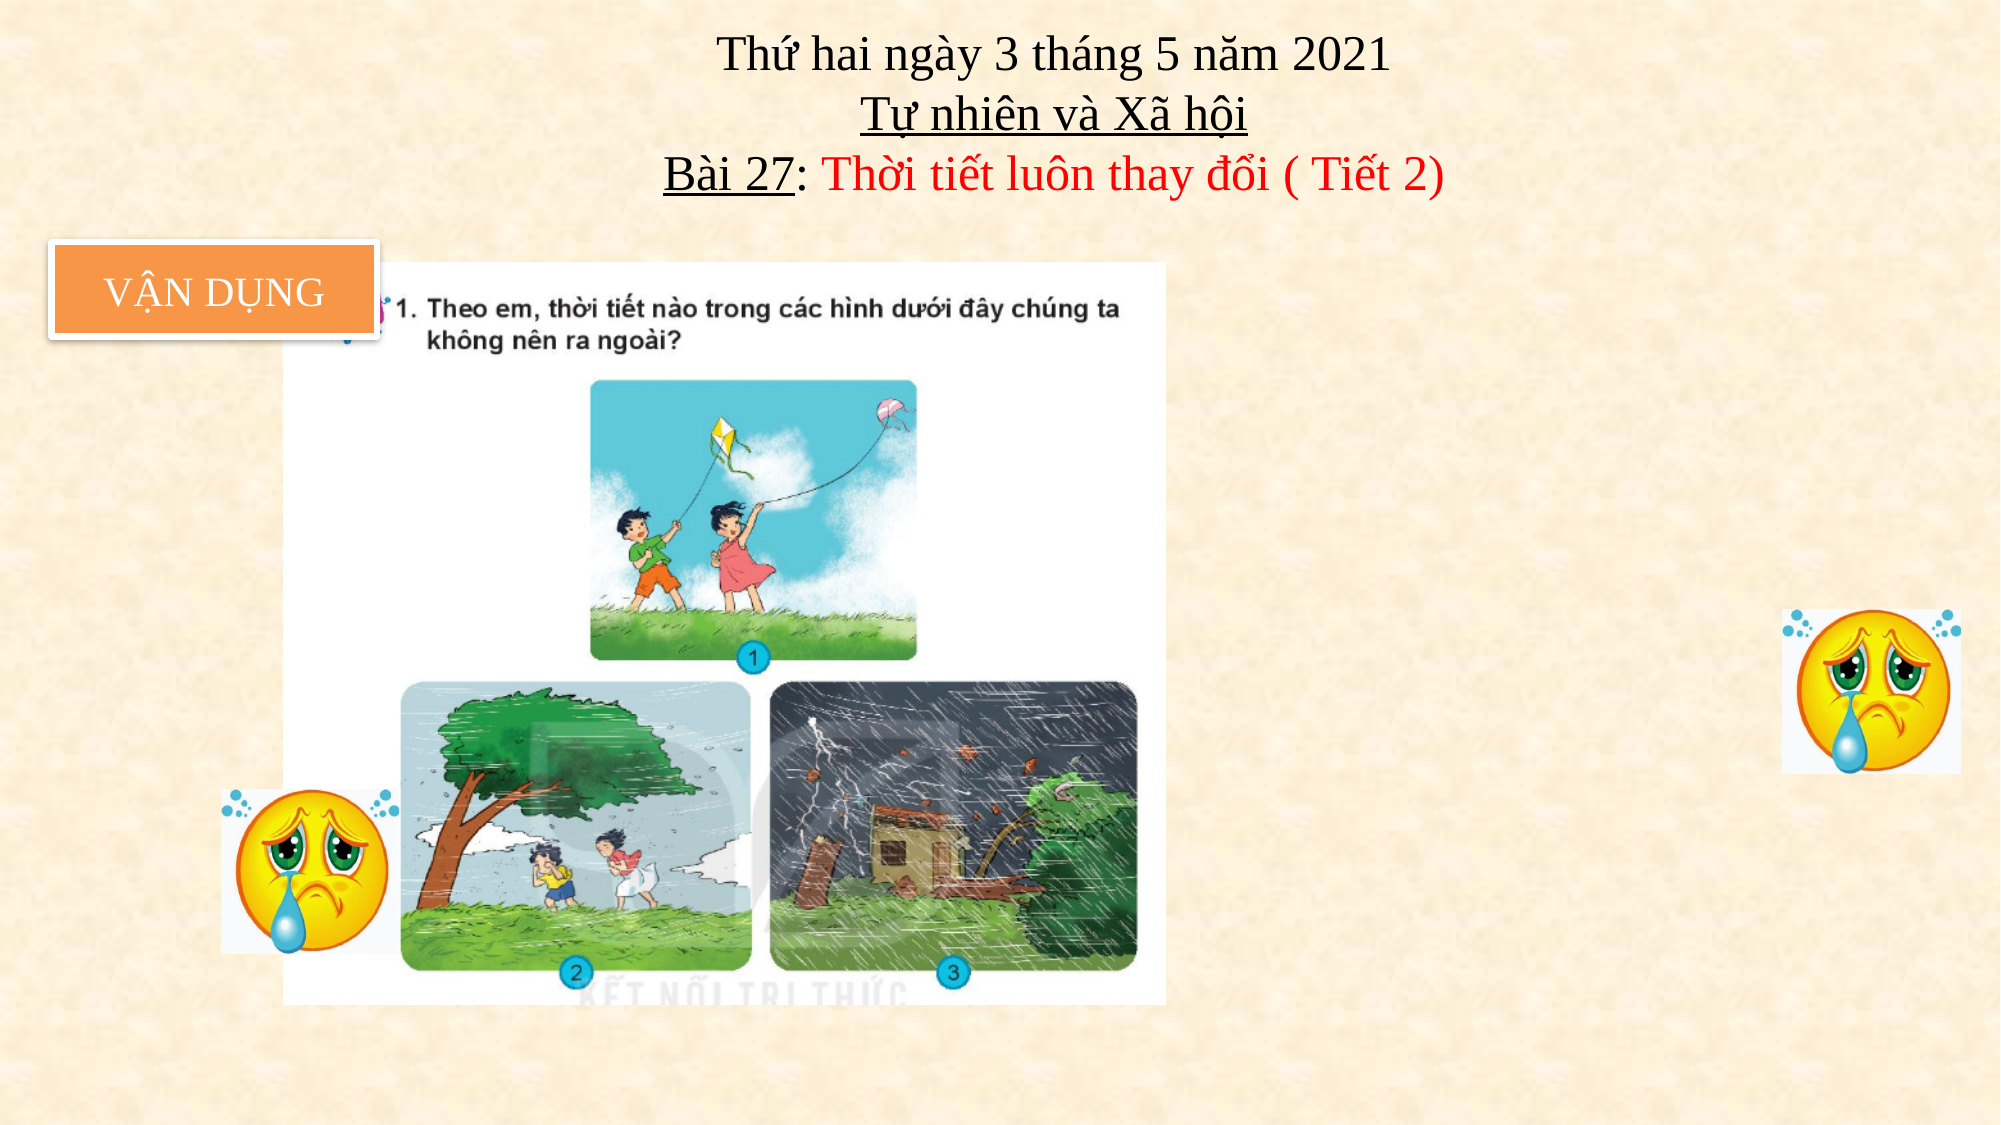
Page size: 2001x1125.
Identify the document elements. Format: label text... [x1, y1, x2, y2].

text_box VẬN DỤNG [48, 239, 380, 340]
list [283, 262, 1167, 1006]
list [220, 789, 400, 954]
text_box Thứ hai ngày 3 tháng 5 năm 2021 Tự nhiên và Xã hội Bài 27: Thời tiết luôn thay đổi ( Tiết 2) [409, 19, 1699, 201]
picture [0, 0, 2001, 1125]
